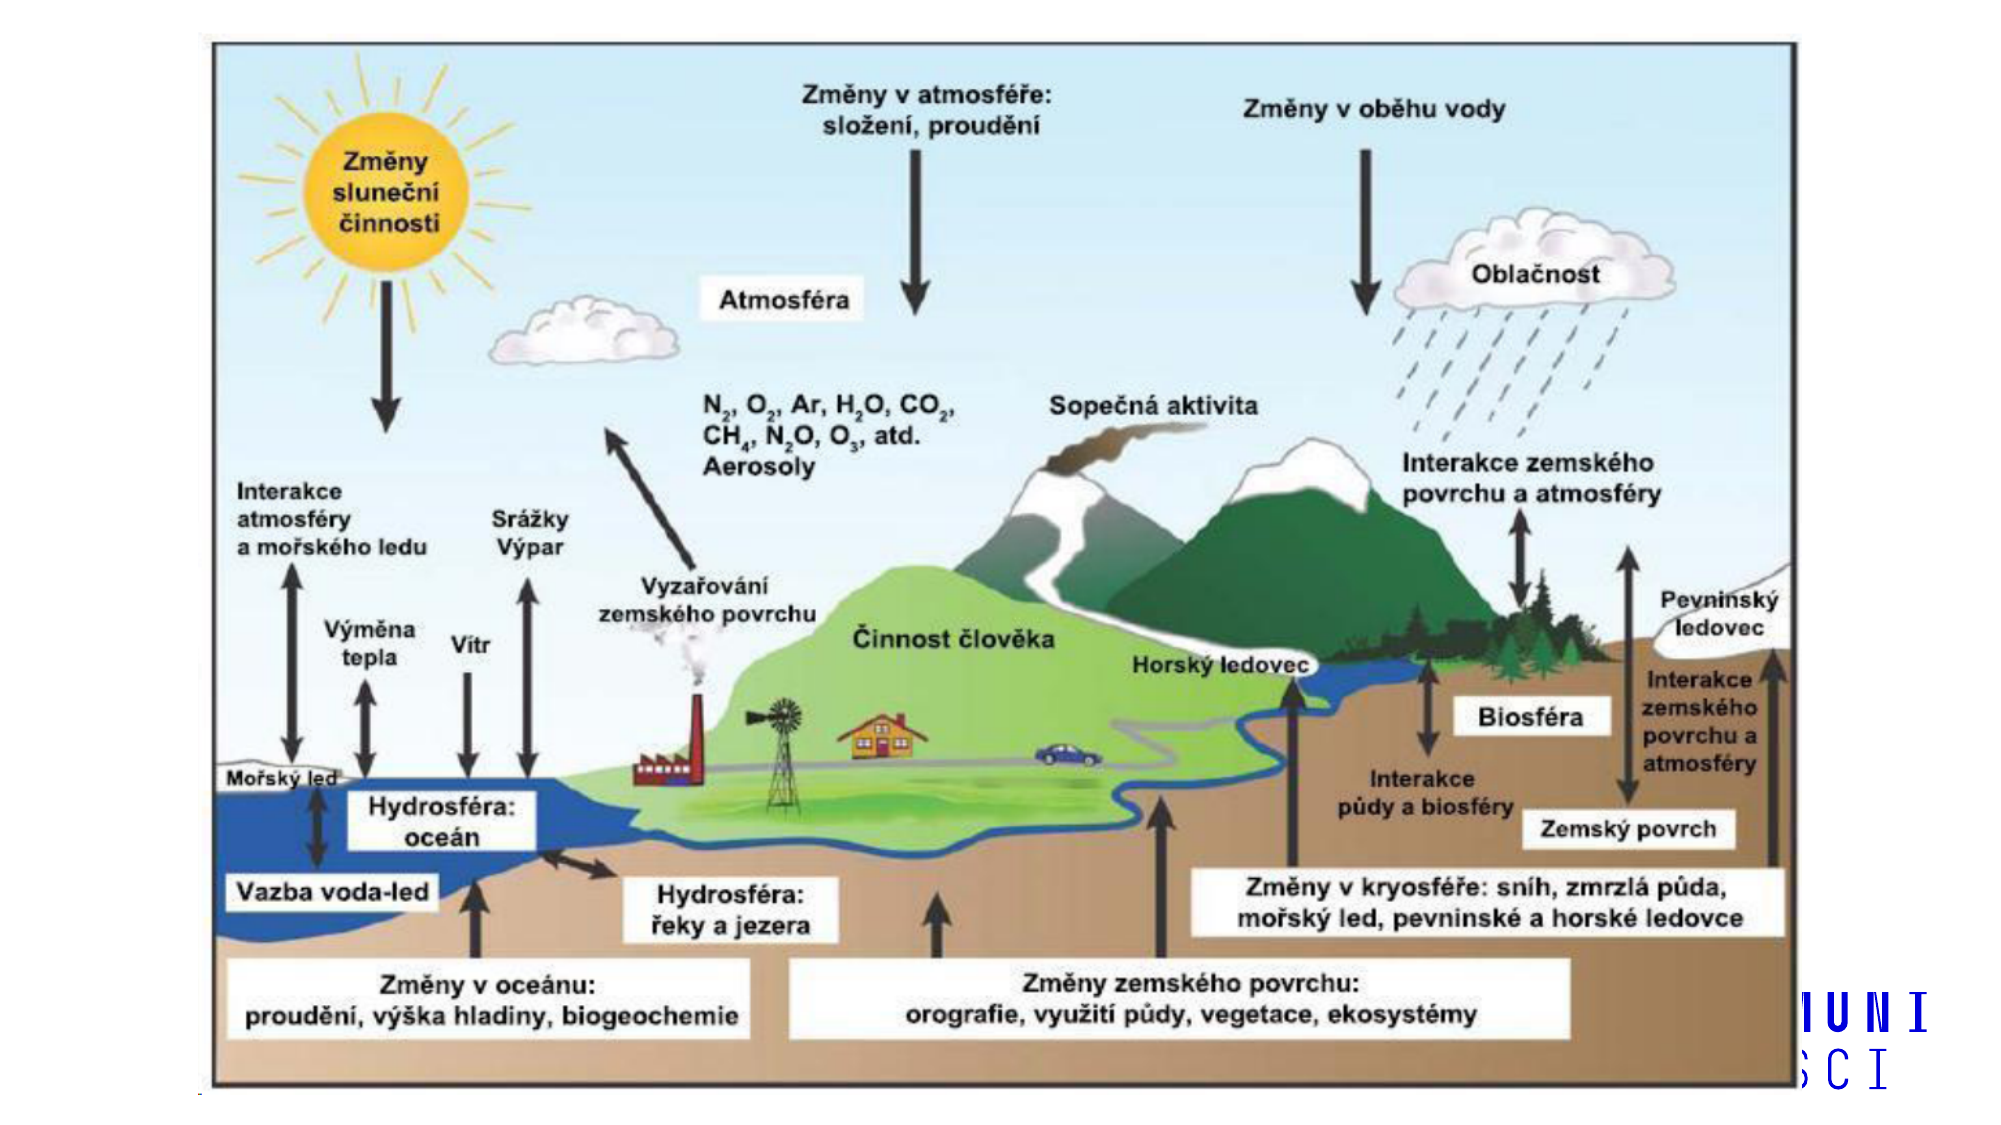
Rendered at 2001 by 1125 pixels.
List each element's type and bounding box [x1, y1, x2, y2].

picture [197, 29, 1802, 1096]
